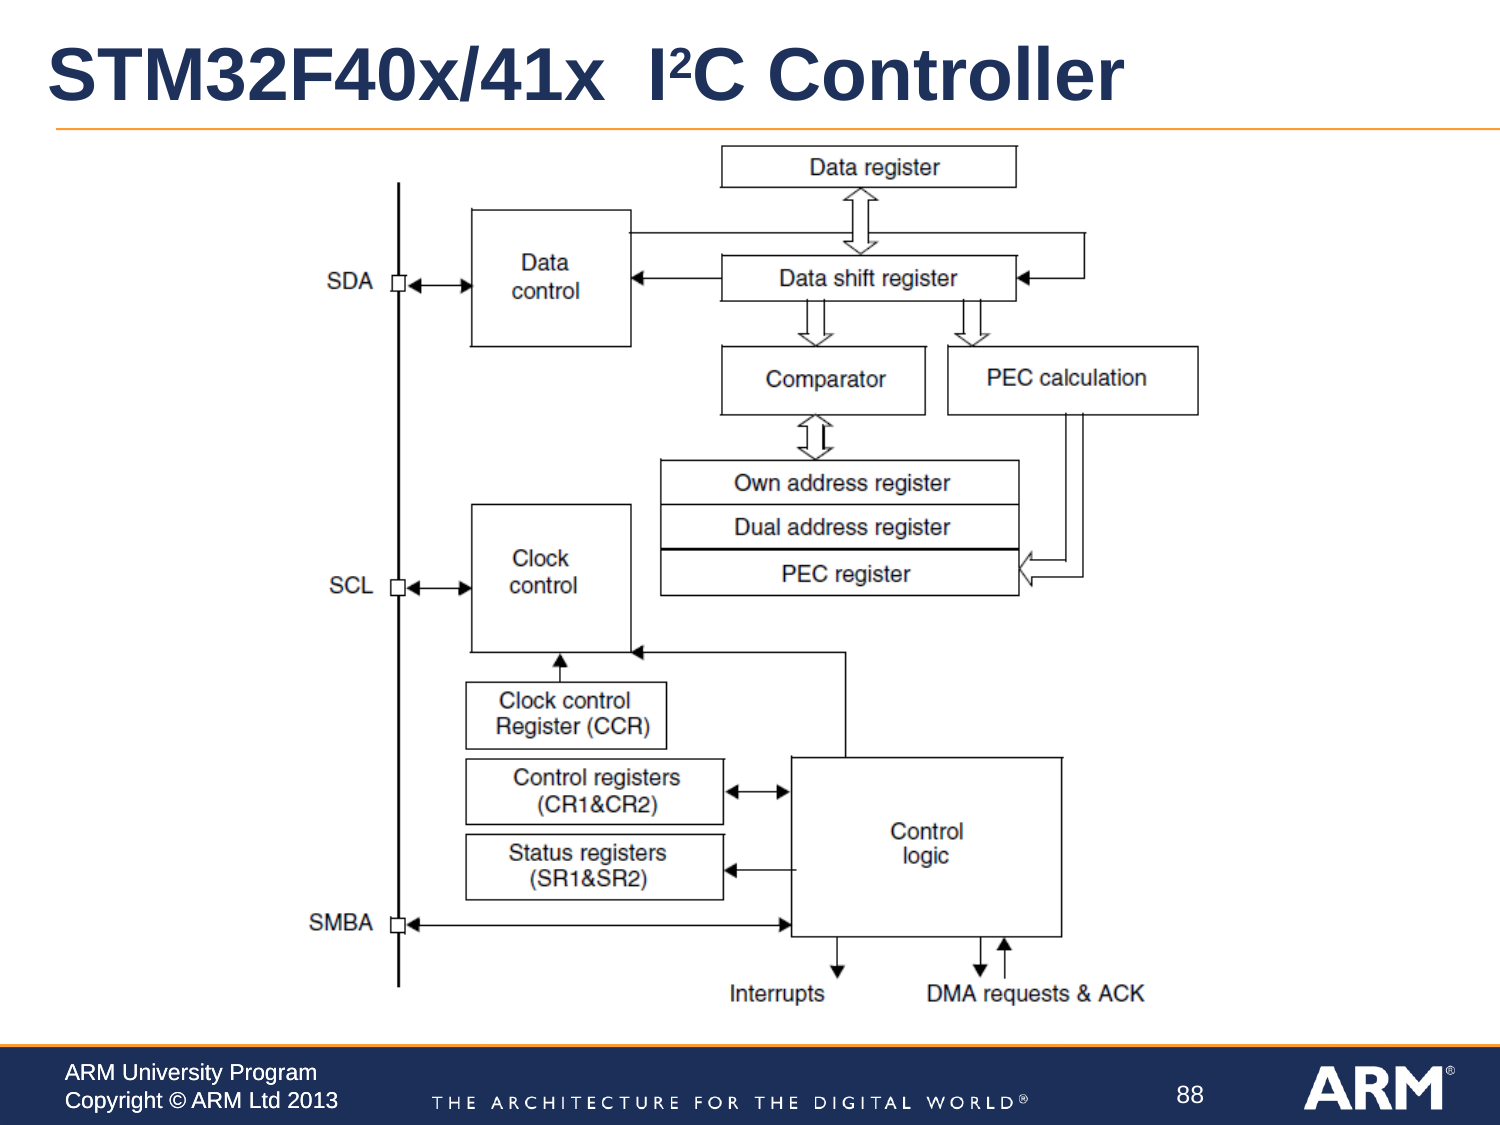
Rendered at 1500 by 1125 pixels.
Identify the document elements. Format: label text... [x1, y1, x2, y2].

picture [305, 137, 1205, 1013]
picture [0, 1048, 1500, 1125]
title STM32F40x/41x I2C Controller [34, 1, 1500, 141]
